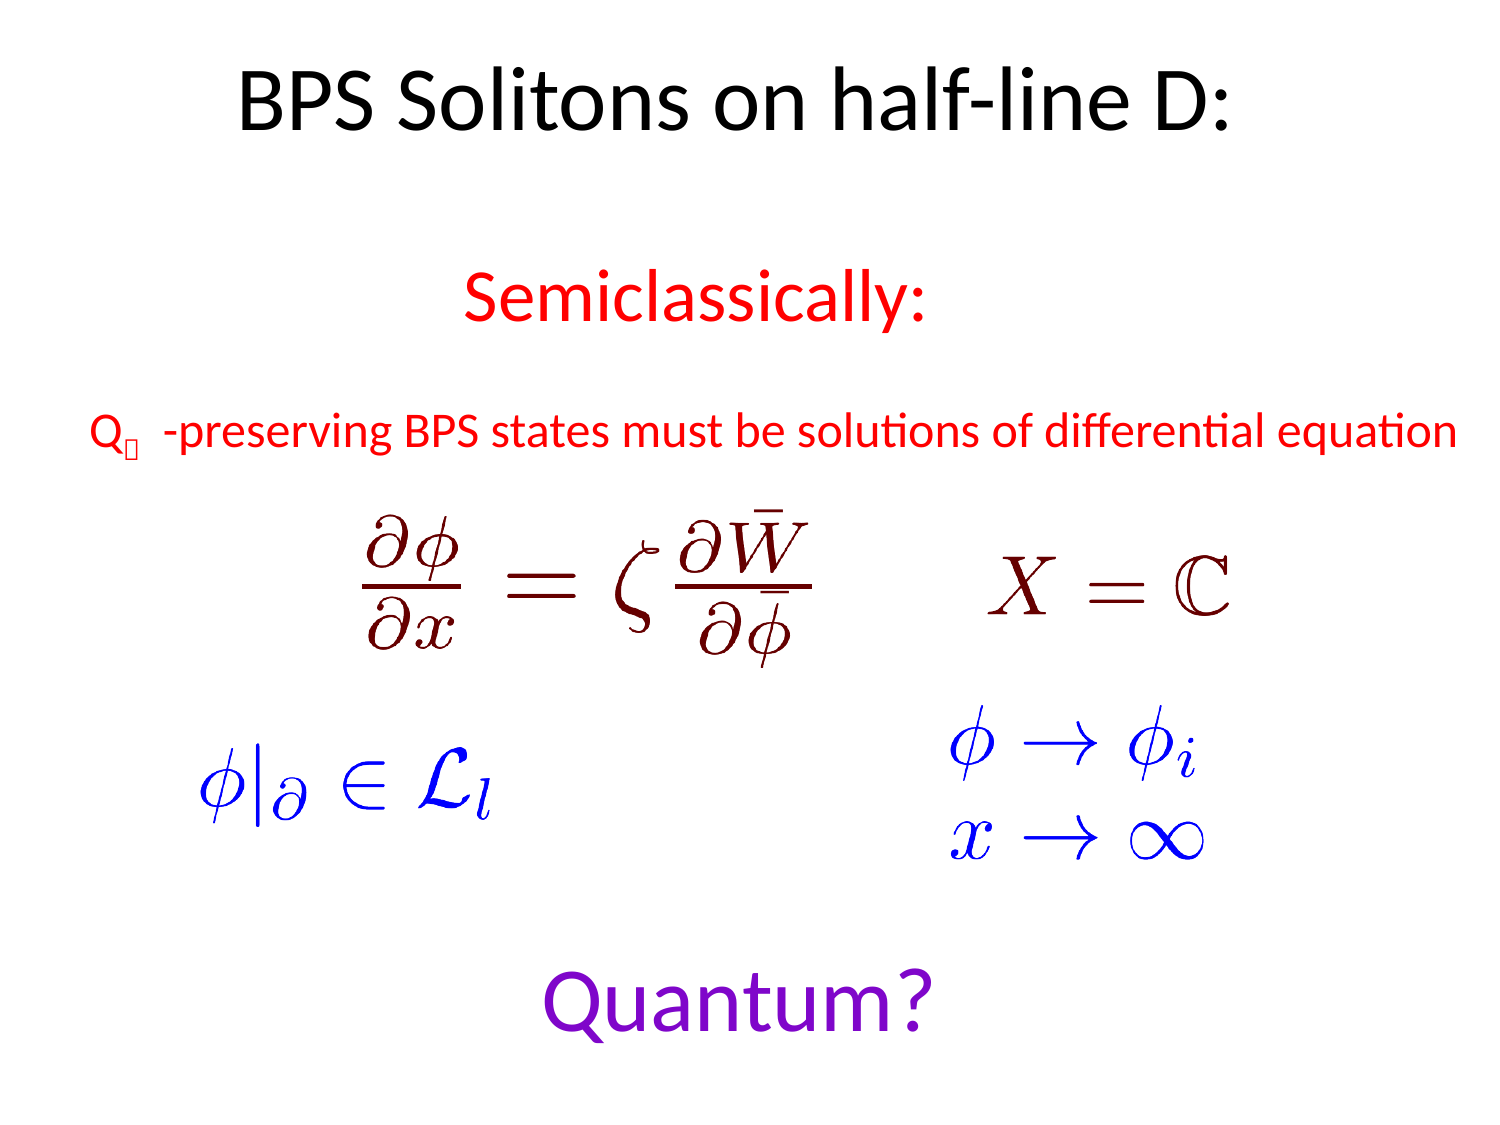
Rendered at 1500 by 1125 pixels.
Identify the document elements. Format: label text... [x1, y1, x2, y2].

picture [200, 742, 490, 827]
text_box Semiclassically: [449, 239, 1044, 345]
picture [949, 705, 1196, 781]
title BPS Solitons on half-line D: [71, 0, 1422, 188]
picture [949, 815, 1204, 860]
text_box Quantum? [526, 932, 967, 1058]
text_box Q -preserving BPS states must be solutions of differential equation [74, 390, 1475, 474]
picture [362, 509, 812, 668]
picture [987, 555, 1229, 616]
